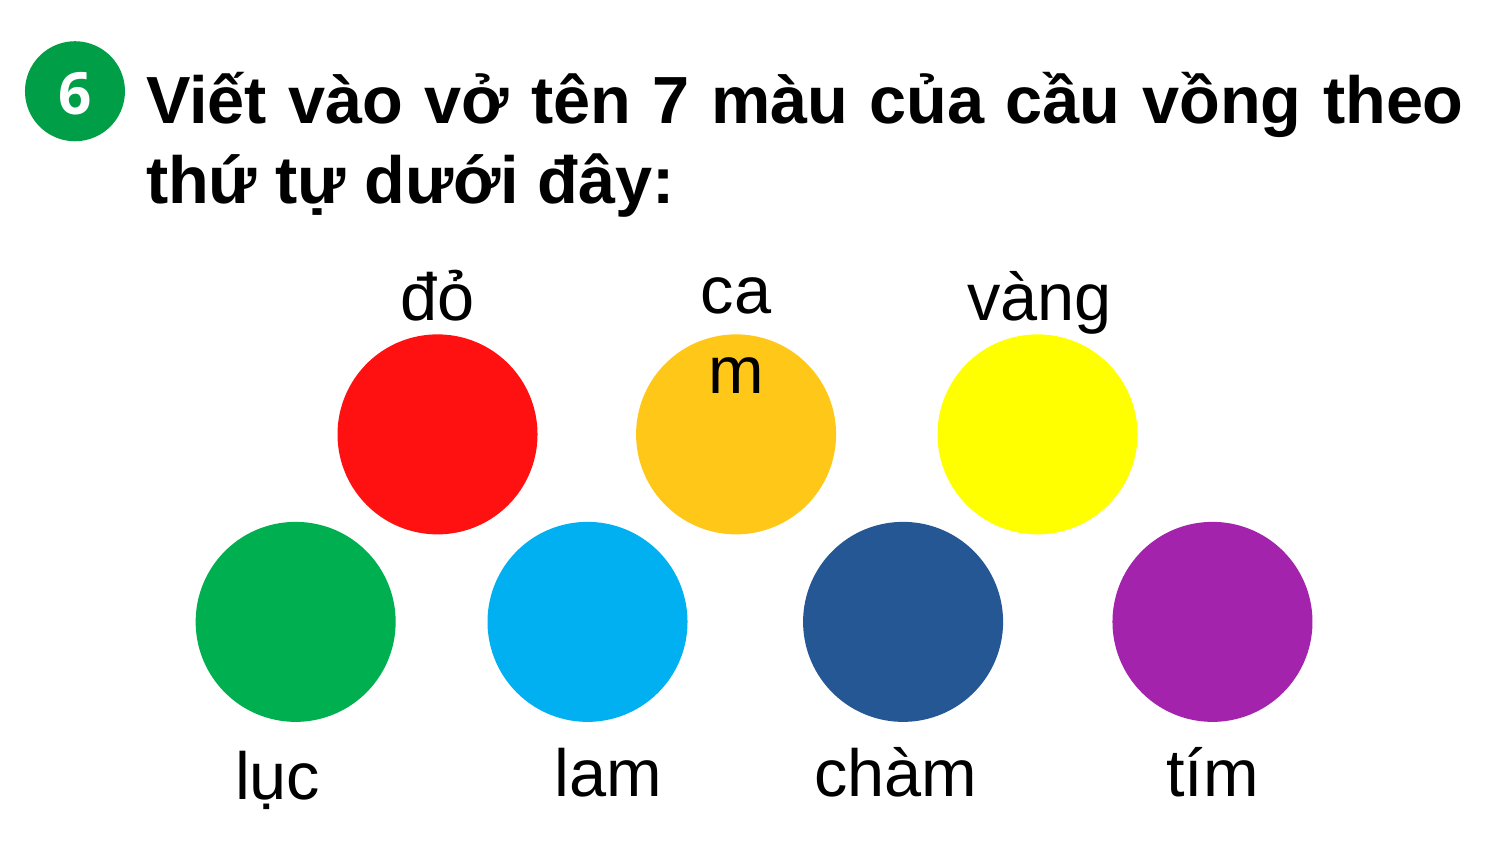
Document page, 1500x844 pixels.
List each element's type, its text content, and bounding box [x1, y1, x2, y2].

text_box lục [149, 725, 406, 821]
text_box [935, 342, 1140, 537]
text_box [335, 342, 540, 537]
text_box Viết vào vở tên 7 màu của cầu vồng theo thứ tự dưới đây: [130, 49, 1480, 225]
text_box [633, 368, 839, 537]
text_box tím [1098, 721, 1327, 817]
text_box 6 [22, 39, 128, 144]
text_box [193, 519, 398, 724]
text_box vàng [934, 246, 1145, 342]
text_box chàm [781, 721, 1010, 817]
text_box [800, 519, 1006, 721]
text_box đỏ [372, 246, 502, 342]
text_box cam [658, 239, 814, 415]
text_box [485, 519, 690, 721]
text_box [1110, 519, 1315, 721]
text_box lam [434, 721, 763, 817]
